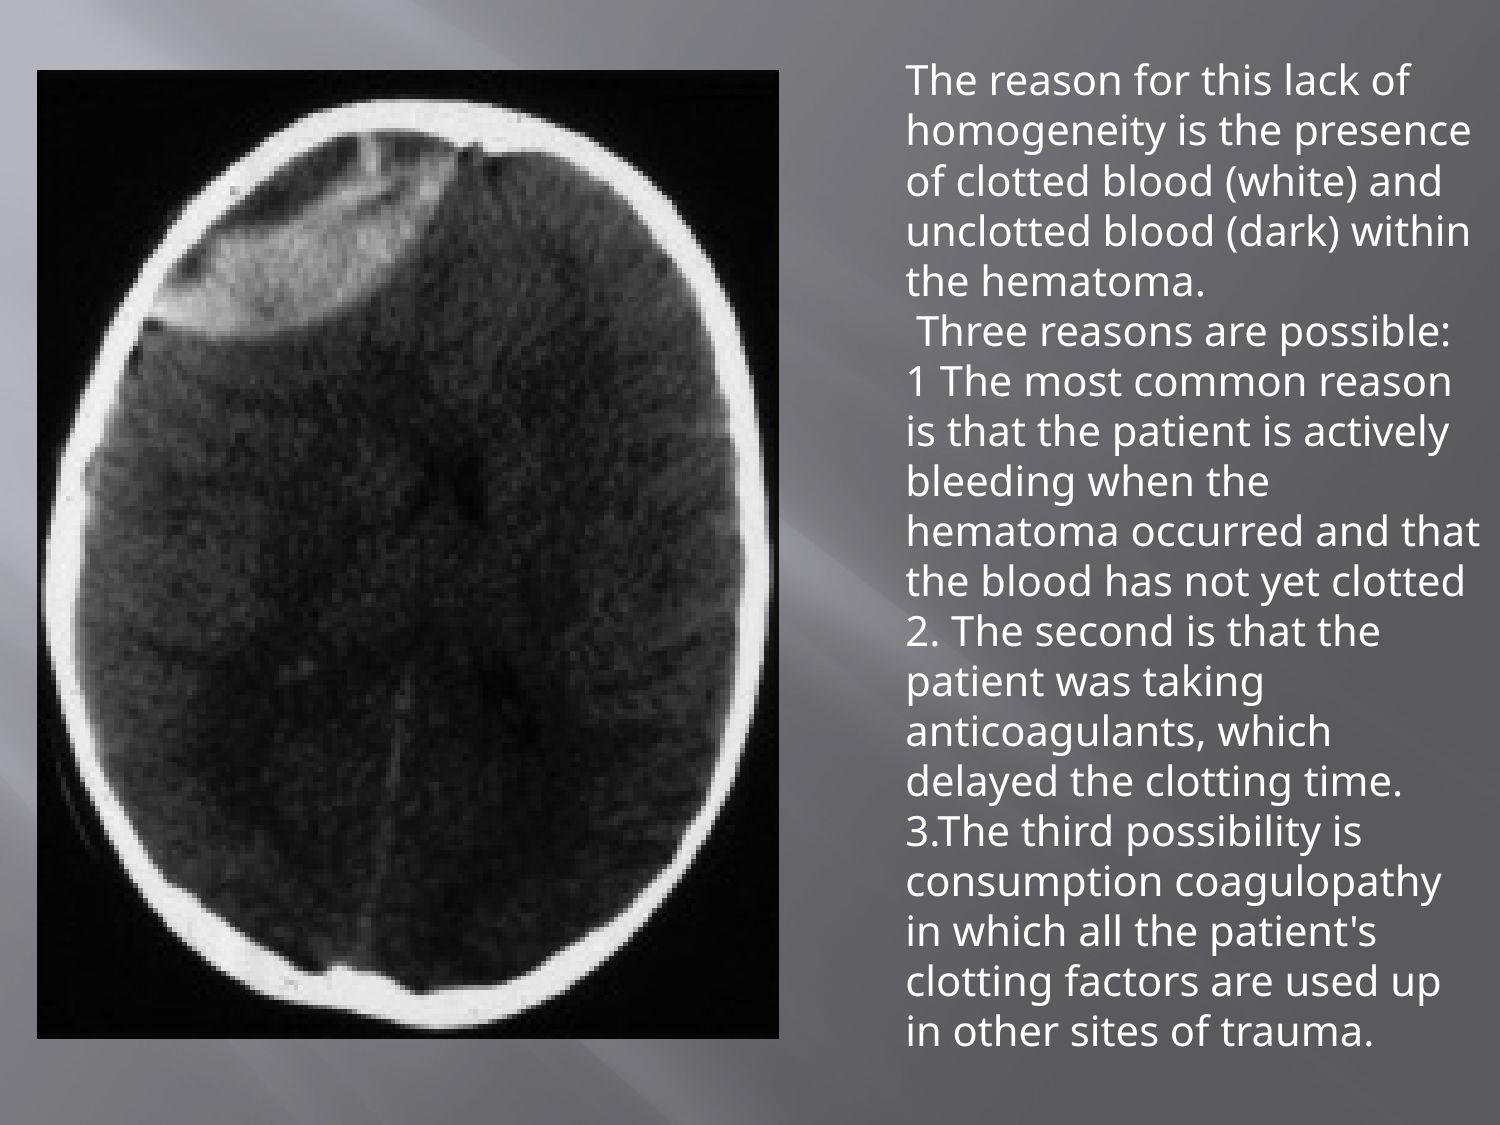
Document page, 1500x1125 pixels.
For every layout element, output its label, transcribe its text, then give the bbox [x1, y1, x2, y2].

text_box The reason for this lack of homogeneity is the presence of clotted blood (white) and unclotted blood (dark) within the hematoma. Three reasons are possible: 1 The most common reason is that the patient is actively bleeding when the hematoma occurred and that the blood has not yet clotted 2. The second is that the patient was taking anticoagulants, which delayed the clotting time. 3.The third possibility is consumption coagulopathy in which all the patient's clotting factors are used up in other sites of trauma. [890, 46, 1500, 1062]
picture [36, 70, 779, 1040]
